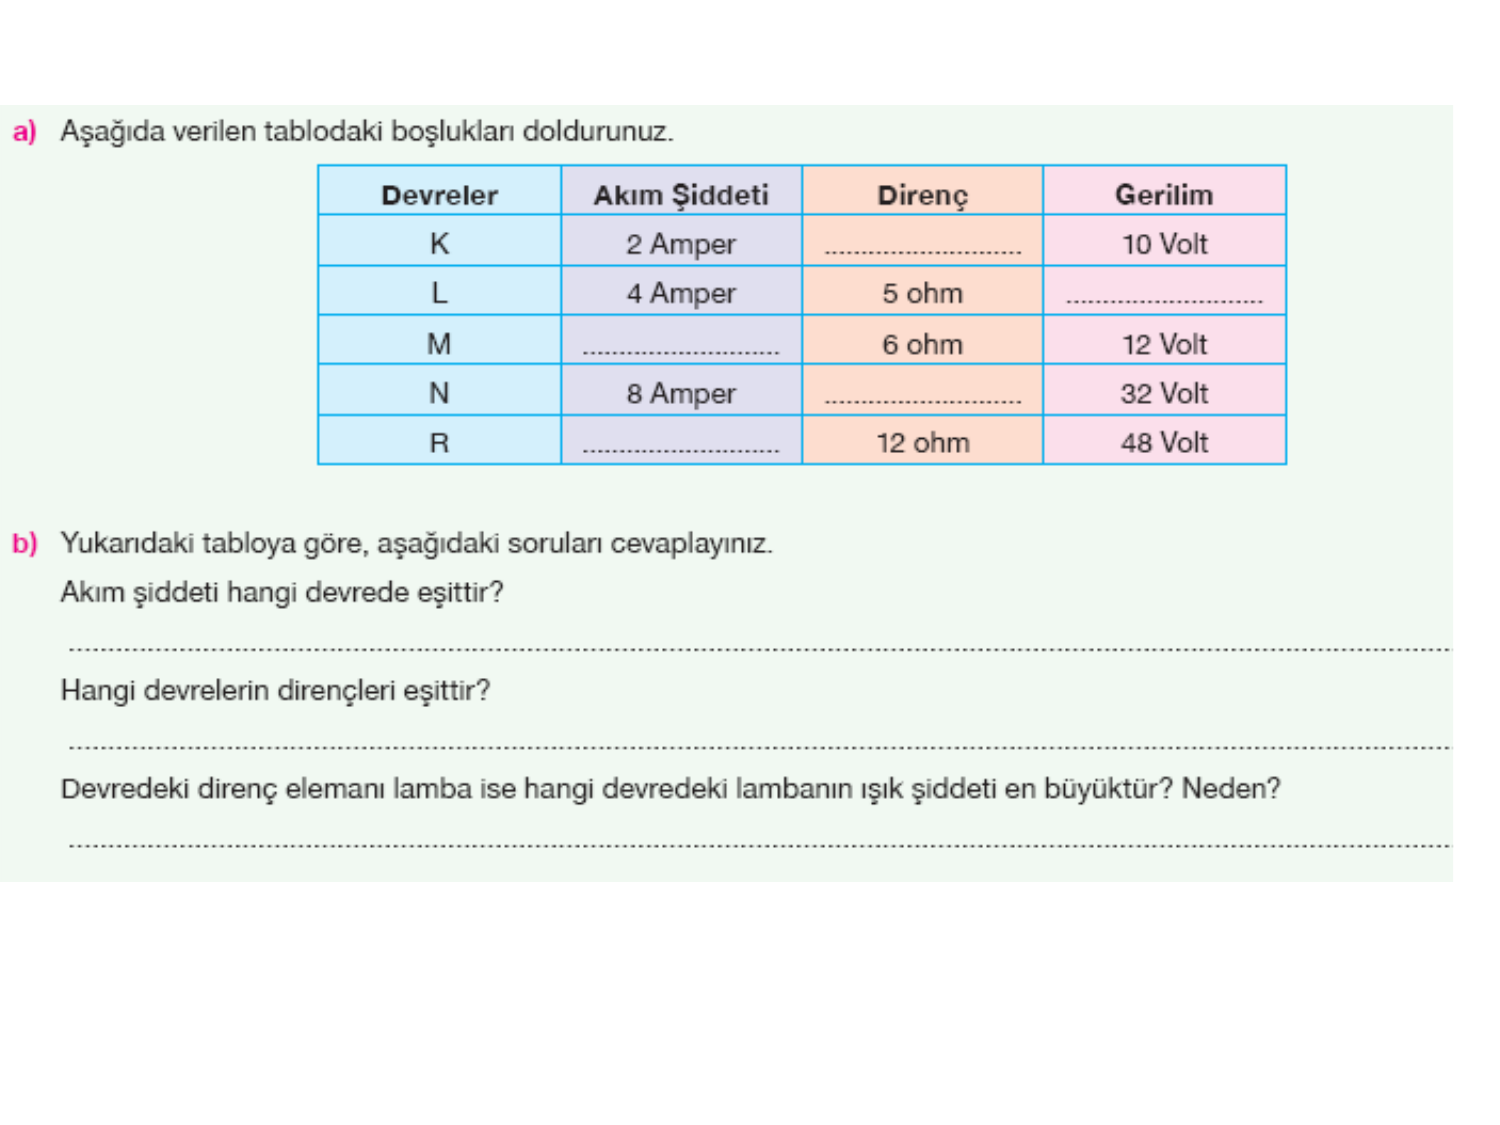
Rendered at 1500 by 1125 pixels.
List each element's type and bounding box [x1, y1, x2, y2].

picture [0, 105, 1454, 882]
